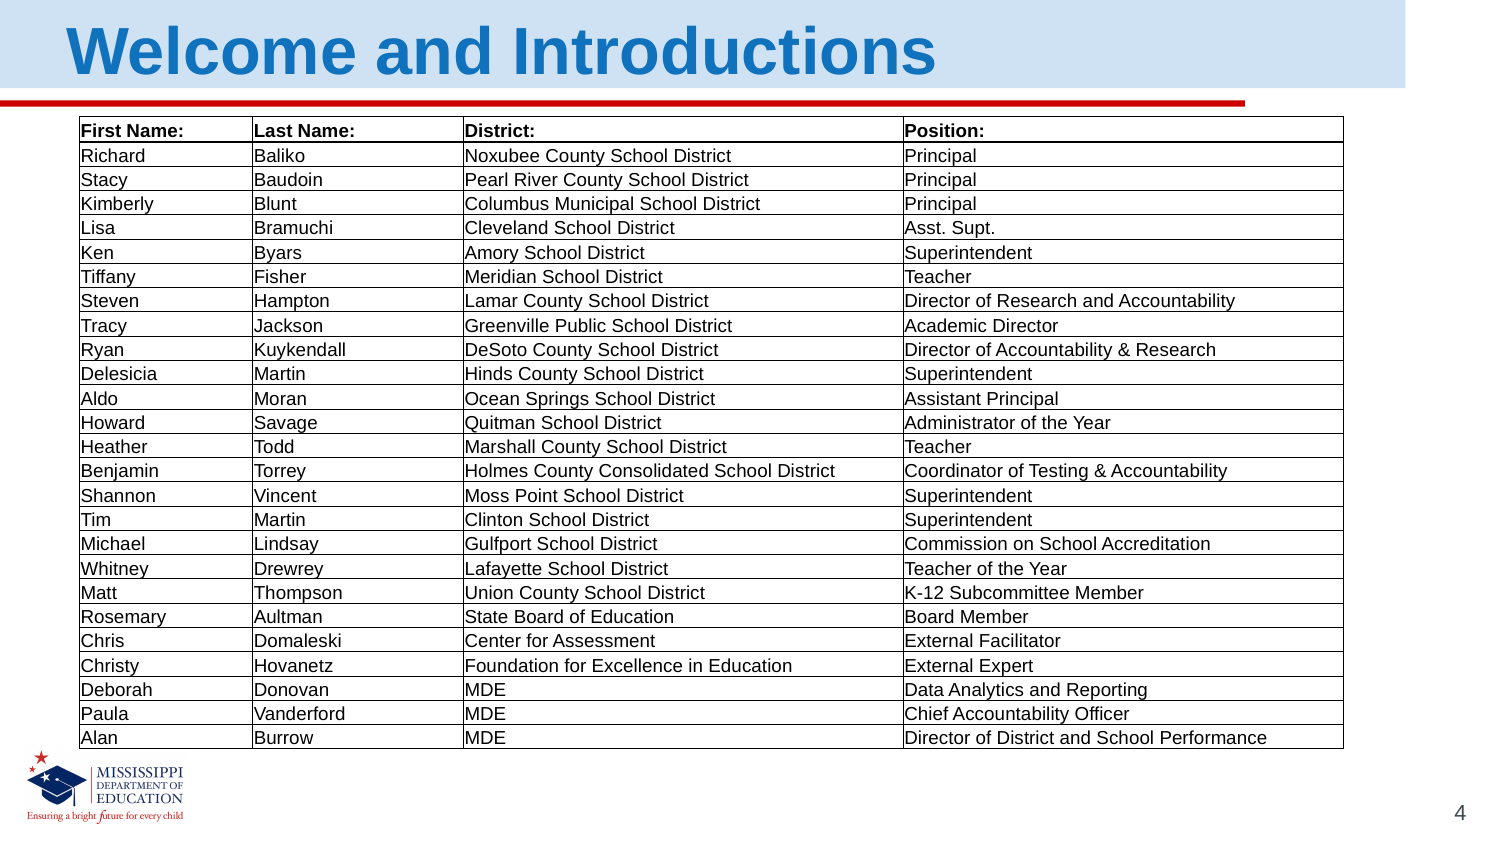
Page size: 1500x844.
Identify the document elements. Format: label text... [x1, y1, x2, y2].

table_cell Amory School District [464, 240, 903, 263]
table_cell Kuykendall [253, 337, 463, 360]
table_cell Superintendent [904, 361, 1343, 384]
table_cell MDE [464, 725, 903, 748]
table_cell Chief Accountability Officer [904, 701, 1343, 724]
table_cell Lafayette School District [464, 555, 903, 578]
table_cell Vincent [253, 482, 463, 506]
table_cell Deborah [80, 677, 252, 700]
table_header Last Name: [253, 117, 463, 141]
table_cell Pearl River County School District [464, 167, 903, 190]
table_cell Blunt [253, 191, 463, 214]
table_cell Academic Director [904, 312, 1343, 336]
table_cell Principal [904, 167, 1343, 190]
table_cell Alan [80, 725, 252, 748]
table_cell Richard [80, 143, 252, 166]
table_cell Fisher [253, 264, 463, 287]
table_cell Byars [253, 240, 463, 263]
table_header Position: [904, 117, 1343, 141]
table_cell K-12 Subcommittee Member [904, 579, 1343, 603]
table_cell Heather [80, 434, 252, 457]
table_cell Bramuchi [253, 215, 463, 239]
table_cell Christy [80, 652, 252, 676]
table_cell Teacher of the Year [904, 555, 1343, 578]
table_cell Clinton School District [464, 507, 903, 530]
table_cell Director of Research and Accountability [904, 288, 1343, 311]
table_cell Principal [904, 143, 1343, 166]
table_header District: [464, 117, 903, 141]
table_cell Marshall County School District [464, 434, 903, 457]
table_cell Aultman [253, 604, 463, 627]
table_cell Holmes County Consolidated School District [464, 458, 903, 481]
table_cell Superintendent [904, 240, 1343, 263]
table_cell Union County School District [464, 579, 903, 603]
table_header First Name: [80, 117, 252, 141]
table_cell Director of Accountability & Research [904, 337, 1343, 360]
table_cell Baliko [253, 143, 463, 166]
table_cell Hovanetz [253, 652, 463, 676]
table_cell Teacher [904, 434, 1343, 457]
table_cell Superintendent [904, 482, 1343, 506]
slide_number 4 [1391, 801, 1482, 841]
table_cell DeSoto County School District [464, 337, 903, 360]
table_cell Rosemary [80, 604, 252, 627]
table_cell MDE [464, 677, 903, 700]
table_cell Board Member [904, 604, 1343, 627]
table_cell Chris [80, 628, 252, 651]
table_cell Todd [253, 434, 463, 457]
table_cell Steven [80, 288, 252, 311]
table_cell Coordinator of Testing & Accountability [904, 458, 1343, 481]
table_cell Michael [80, 531, 252, 554]
table_cell Hinds County School District [464, 361, 903, 384]
table_cell Matt [80, 579, 252, 603]
table_cell Moran [253, 385, 463, 409]
table_cell Kimberly [80, 191, 252, 214]
table_cell Whitney [80, 555, 252, 578]
table_cell Stacy [80, 167, 252, 190]
table_cell Moss Point School District [464, 482, 903, 506]
table_cell Martin [253, 507, 463, 530]
table_cell MDE [464, 701, 903, 724]
picture [21, 746, 189, 827]
table_cell Lisa [80, 215, 252, 239]
table_cell Noxubee County School District [464, 143, 903, 166]
table_cell Greenville Public School District [464, 312, 903, 336]
table_cell Director of District and School Performance [904, 725, 1343, 748]
table_cell Shannon [80, 482, 252, 506]
table_cell Principal [904, 191, 1343, 214]
table_cell Howard [80, 410, 252, 433]
table_cell Gulfport School District [464, 531, 903, 554]
table_cell Savage [253, 410, 463, 433]
table_cell Ken [80, 240, 252, 263]
table_cell Cleveland School District [464, 215, 903, 239]
table_cell Domaleski [253, 628, 463, 651]
table_cell Vanderford [253, 701, 463, 724]
table_cell Donovan [253, 677, 463, 700]
table_cell Benjamin [80, 458, 252, 481]
table_cell External Facilitator [904, 628, 1343, 651]
table_cell Teacher [904, 264, 1343, 287]
table_cell Jackson [253, 312, 463, 336]
table_cell Paula [80, 701, 252, 724]
table_cell Torrey [253, 458, 463, 481]
table_cell Thompson [253, 579, 463, 603]
table_cell Lamar County School District [464, 288, 903, 311]
table_cell Tim [80, 507, 252, 530]
table_cell Superintendent [904, 507, 1343, 530]
table_cell Meridian School District [464, 264, 903, 287]
table_cell Columbus Municipal School District [464, 191, 903, 214]
table_cell Ocean Springs School District [464, 385, 903, 409]
table_cell Delesicia [80, 361, 252, 384]
table_cell Lindsay [253, 531, 463, 554]
table_cell Administrator of the Year [904, 410, 1343, 433]
table_cell Center for Assessment [464, 628, 903, 651]
table_cell State Board of Education [464, 604, 903, 627]
table_cell Quitman School District [464, 410, 903, 433]
table_cell Assistant Principal [904, 385, 1343, 409]
table_cell Data Analytics and Reporting [904, 677, 1343, 700]
table_cell Hampton [253, 288, 463, 311]
table_cell Ryan [80, 337, 252, 360]
table_cell Aldo [80, 385, 252, 409]
table_cell Asst. Supt. [904, 215, 1343, 239]
table_cell Burrow [253, 725, 463, 748]
table_cell Baudoin [253, 167, 463, 190]
list Welcome and Introductions [51, 5, 1406, 80]
table_cell Drewrey [253, 555, 463, 578]
table_cell Commission on School Accreditation [904, 531, 1343, 554]
table_cell Foundation for Excellence in Education [464, 652, 903, 676]
table_cell Tiffany [80, 264, 252, 287]
table_cell External Expert [904, 652, 1343, 676]
table_cell Martin [253, 361, 463, 384]
table_cell Tracy [80, 312, 252, 336]
